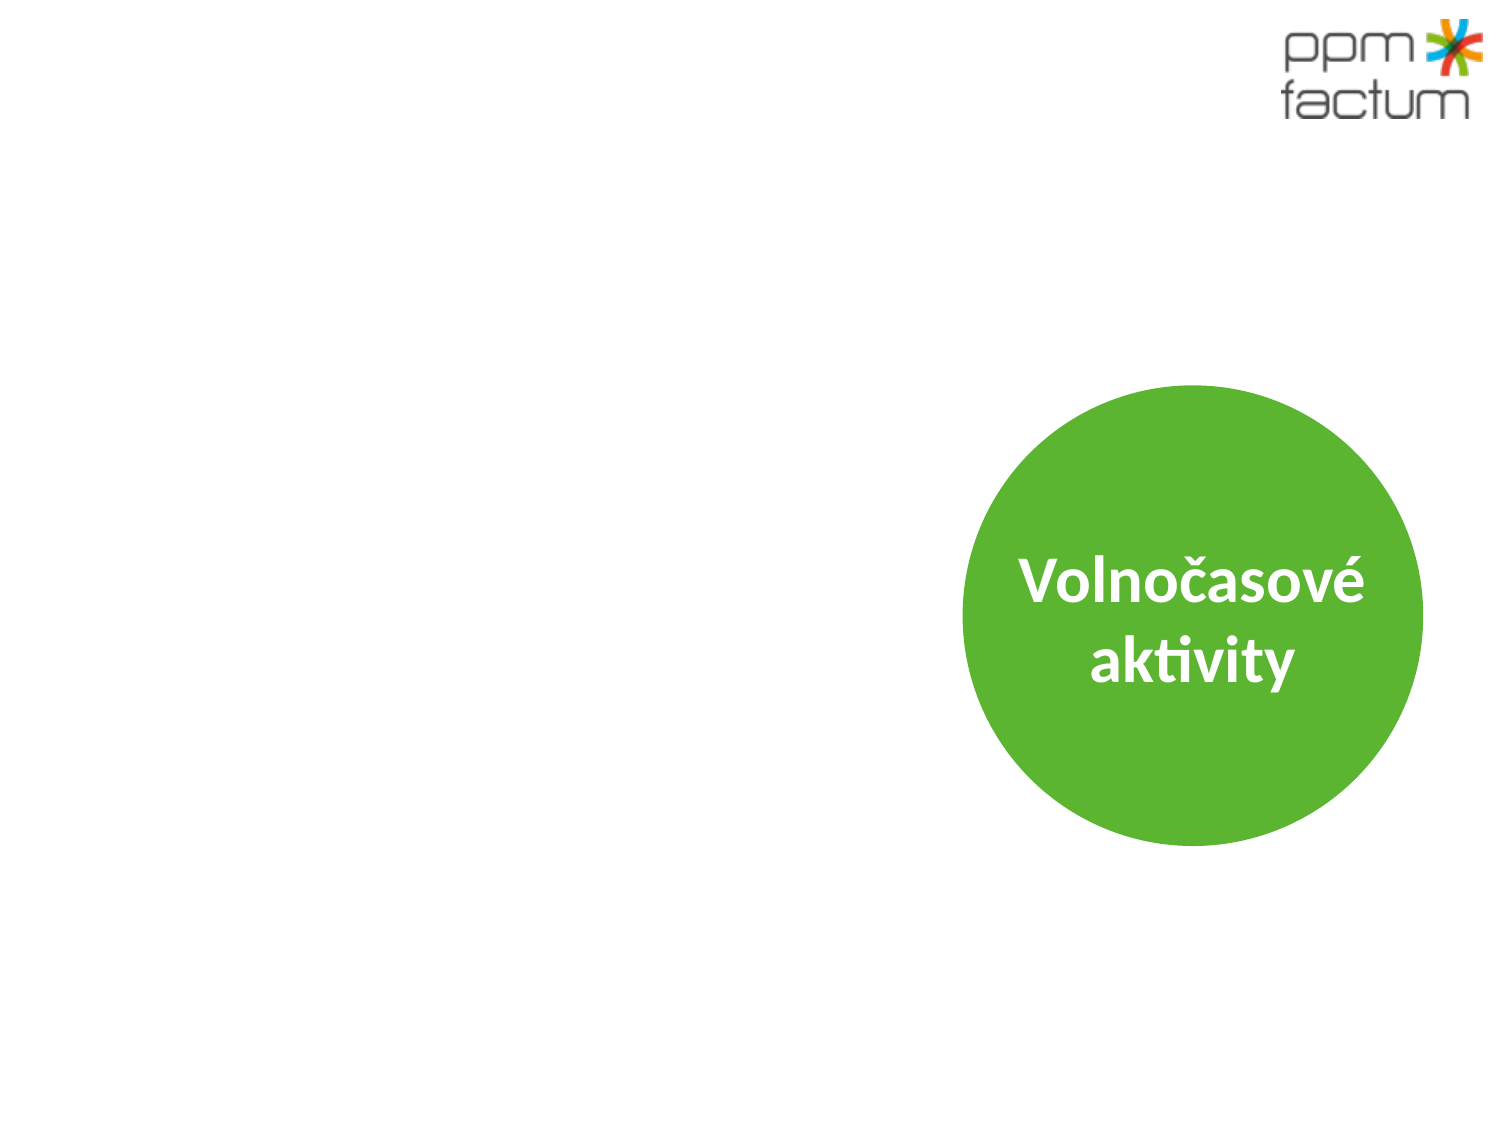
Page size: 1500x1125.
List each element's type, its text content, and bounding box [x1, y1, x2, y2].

picture [1281, 19, 1483, 119]
list Volnočasové aktivity [962, 385, 1424, 846]
